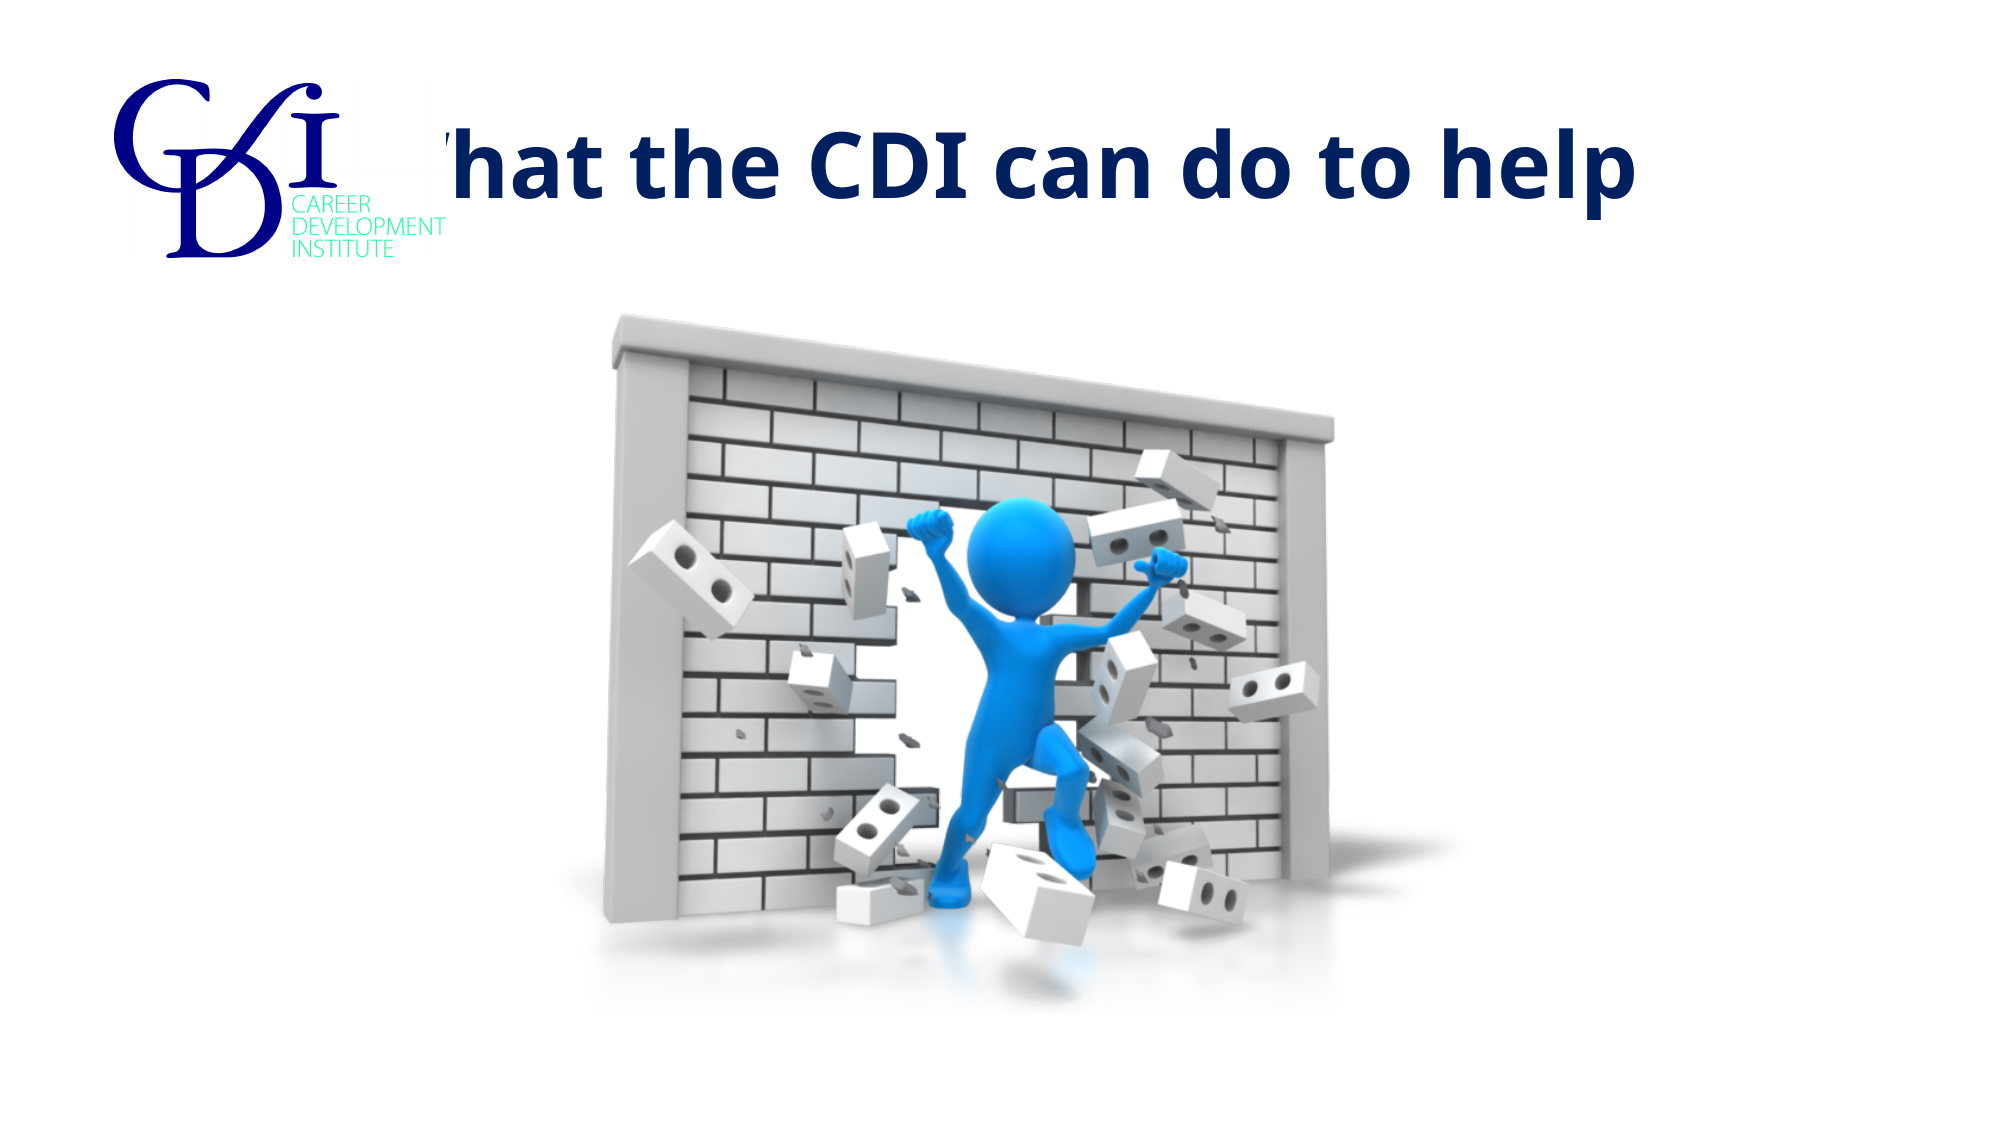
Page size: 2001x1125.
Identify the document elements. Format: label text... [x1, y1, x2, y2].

title What the CDI can do to help [137, 59, 1863, 278]
picture [114, 79, 446, 258]
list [524, 299, 1476, 1014]
